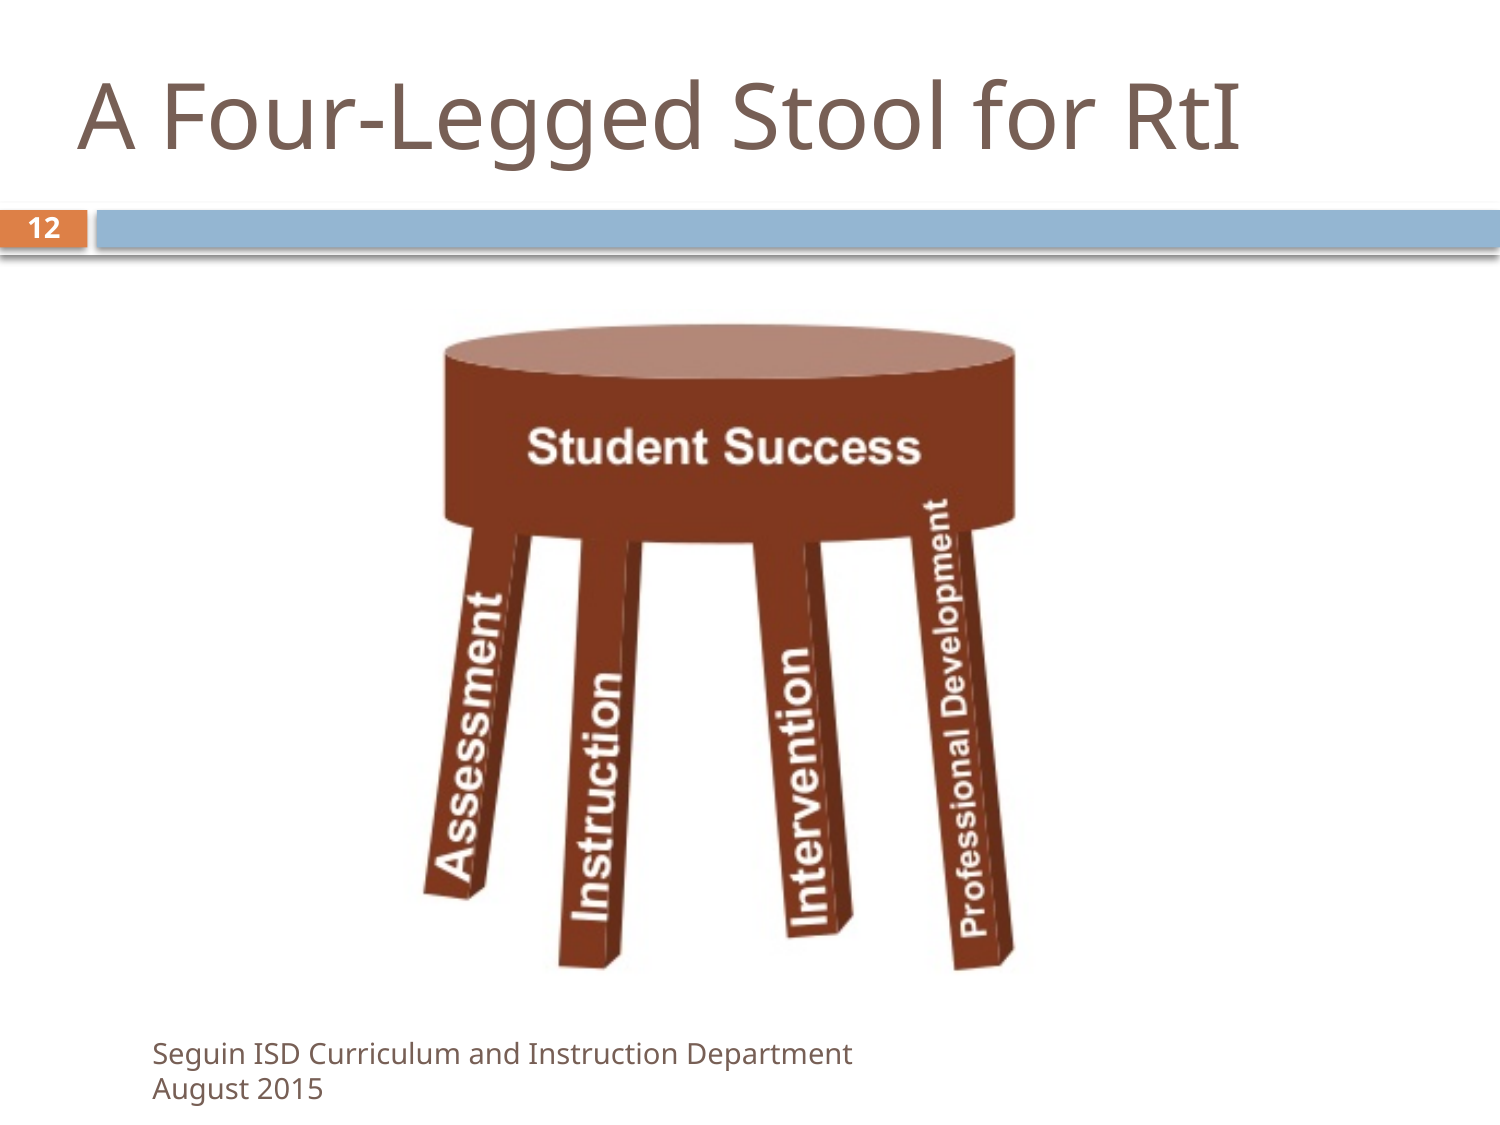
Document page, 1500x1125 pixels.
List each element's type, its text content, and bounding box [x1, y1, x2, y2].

title A Four-Legged Stool for RtI [62, 24, 1450, 200]
slide_number 12 [0, 208, 88, 249]
picture [282, 309, 1138, 1026]
footer Seguin ISD Curriculum and Instruction Department August 2015 [137, 1040, 1388, 1100]
